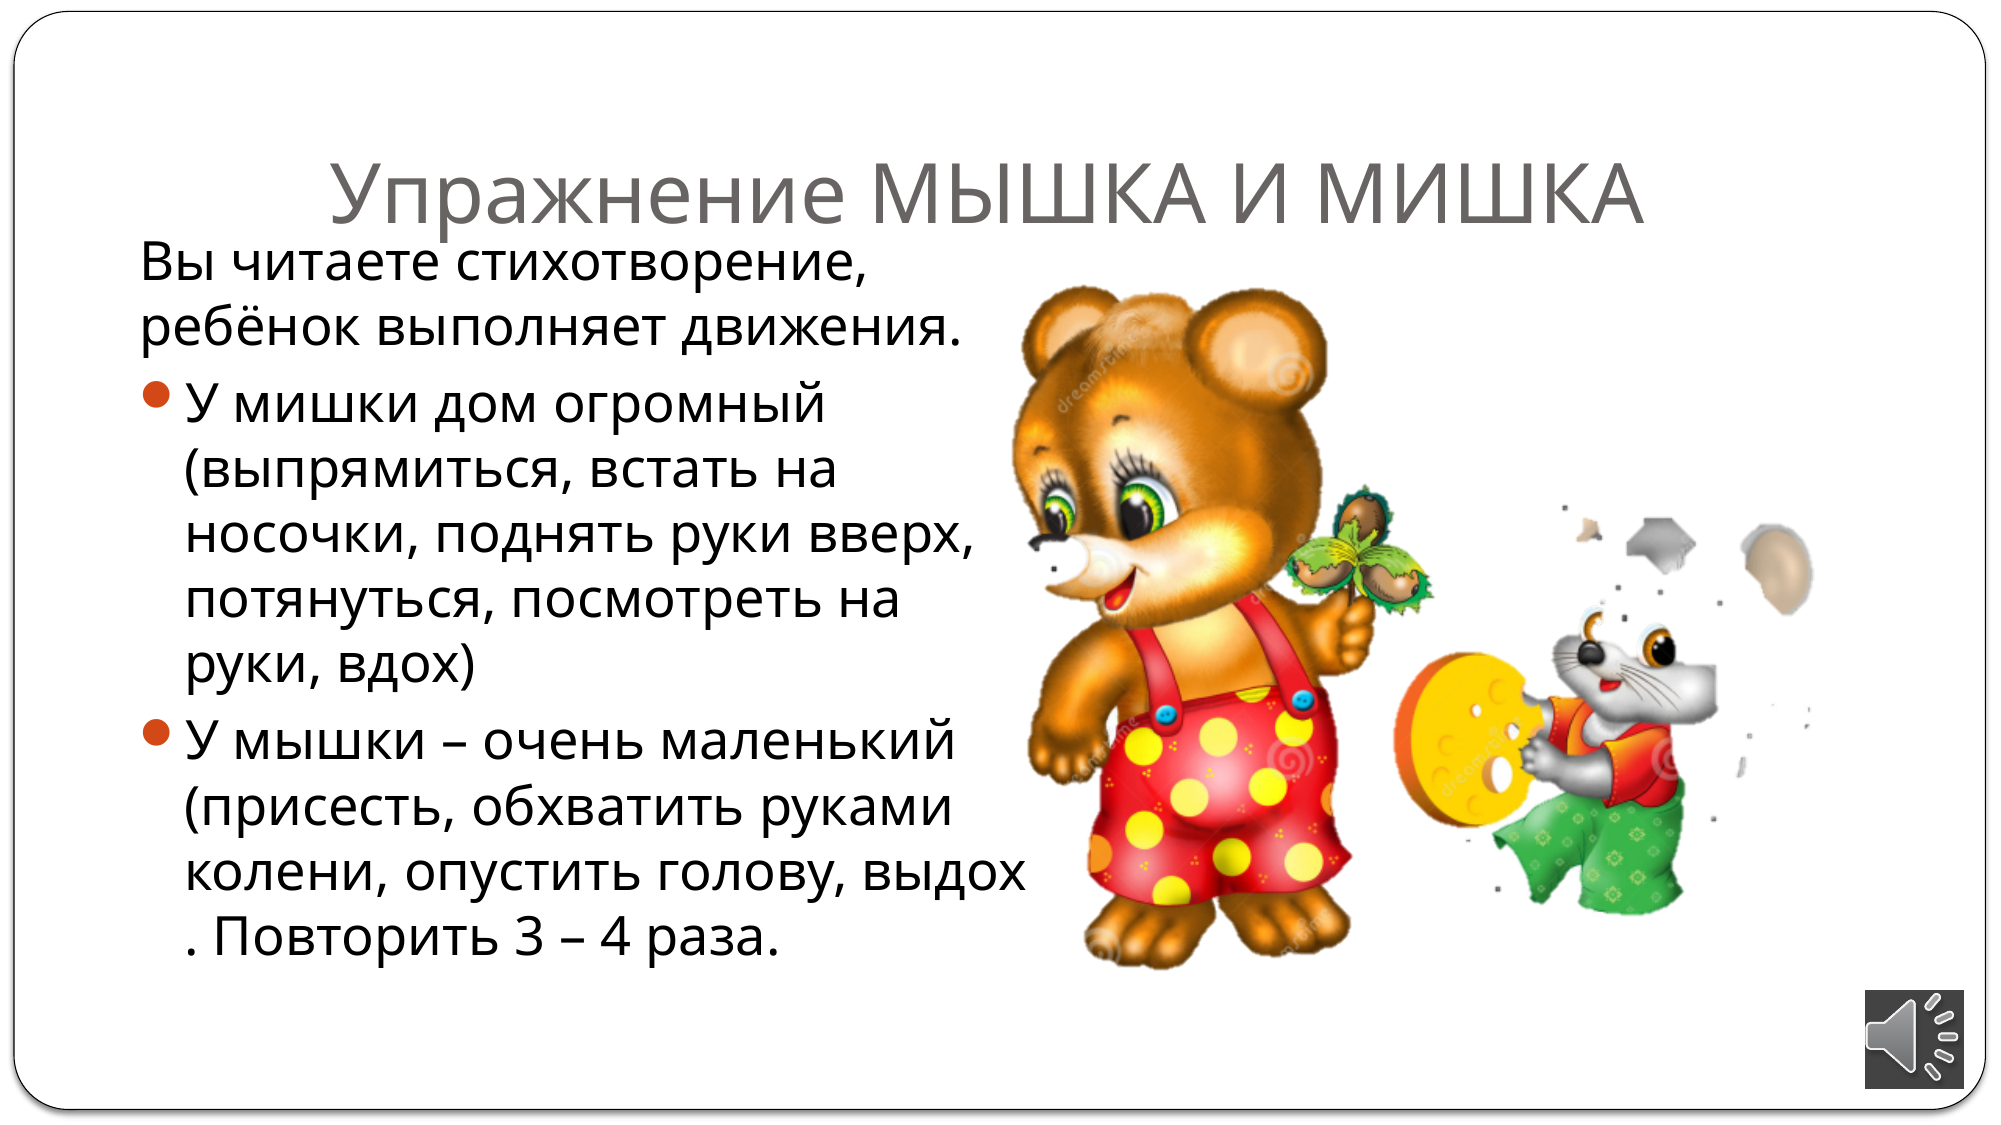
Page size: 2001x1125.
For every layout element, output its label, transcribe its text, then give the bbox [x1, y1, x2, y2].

picture [1864, 989, 1965, 1090]
picture [1001, 278, 1835, 1052]
list Вы читаете стихотворение, ребёнок выполняет движения. У мишки дом огромный (выпрямиться, встать на носочки, поднять руки вверх, потянуться, посмотреть на руки, вдох) У мышки – очень маленький (присесть, обхватить руками колени, опустить голову, выдох . Повторить 3 – 4 раза. [124, 218, 1055, 1110]
title Упражнение МЫШКА И МИШКА [187, 101, 1788, 255]
